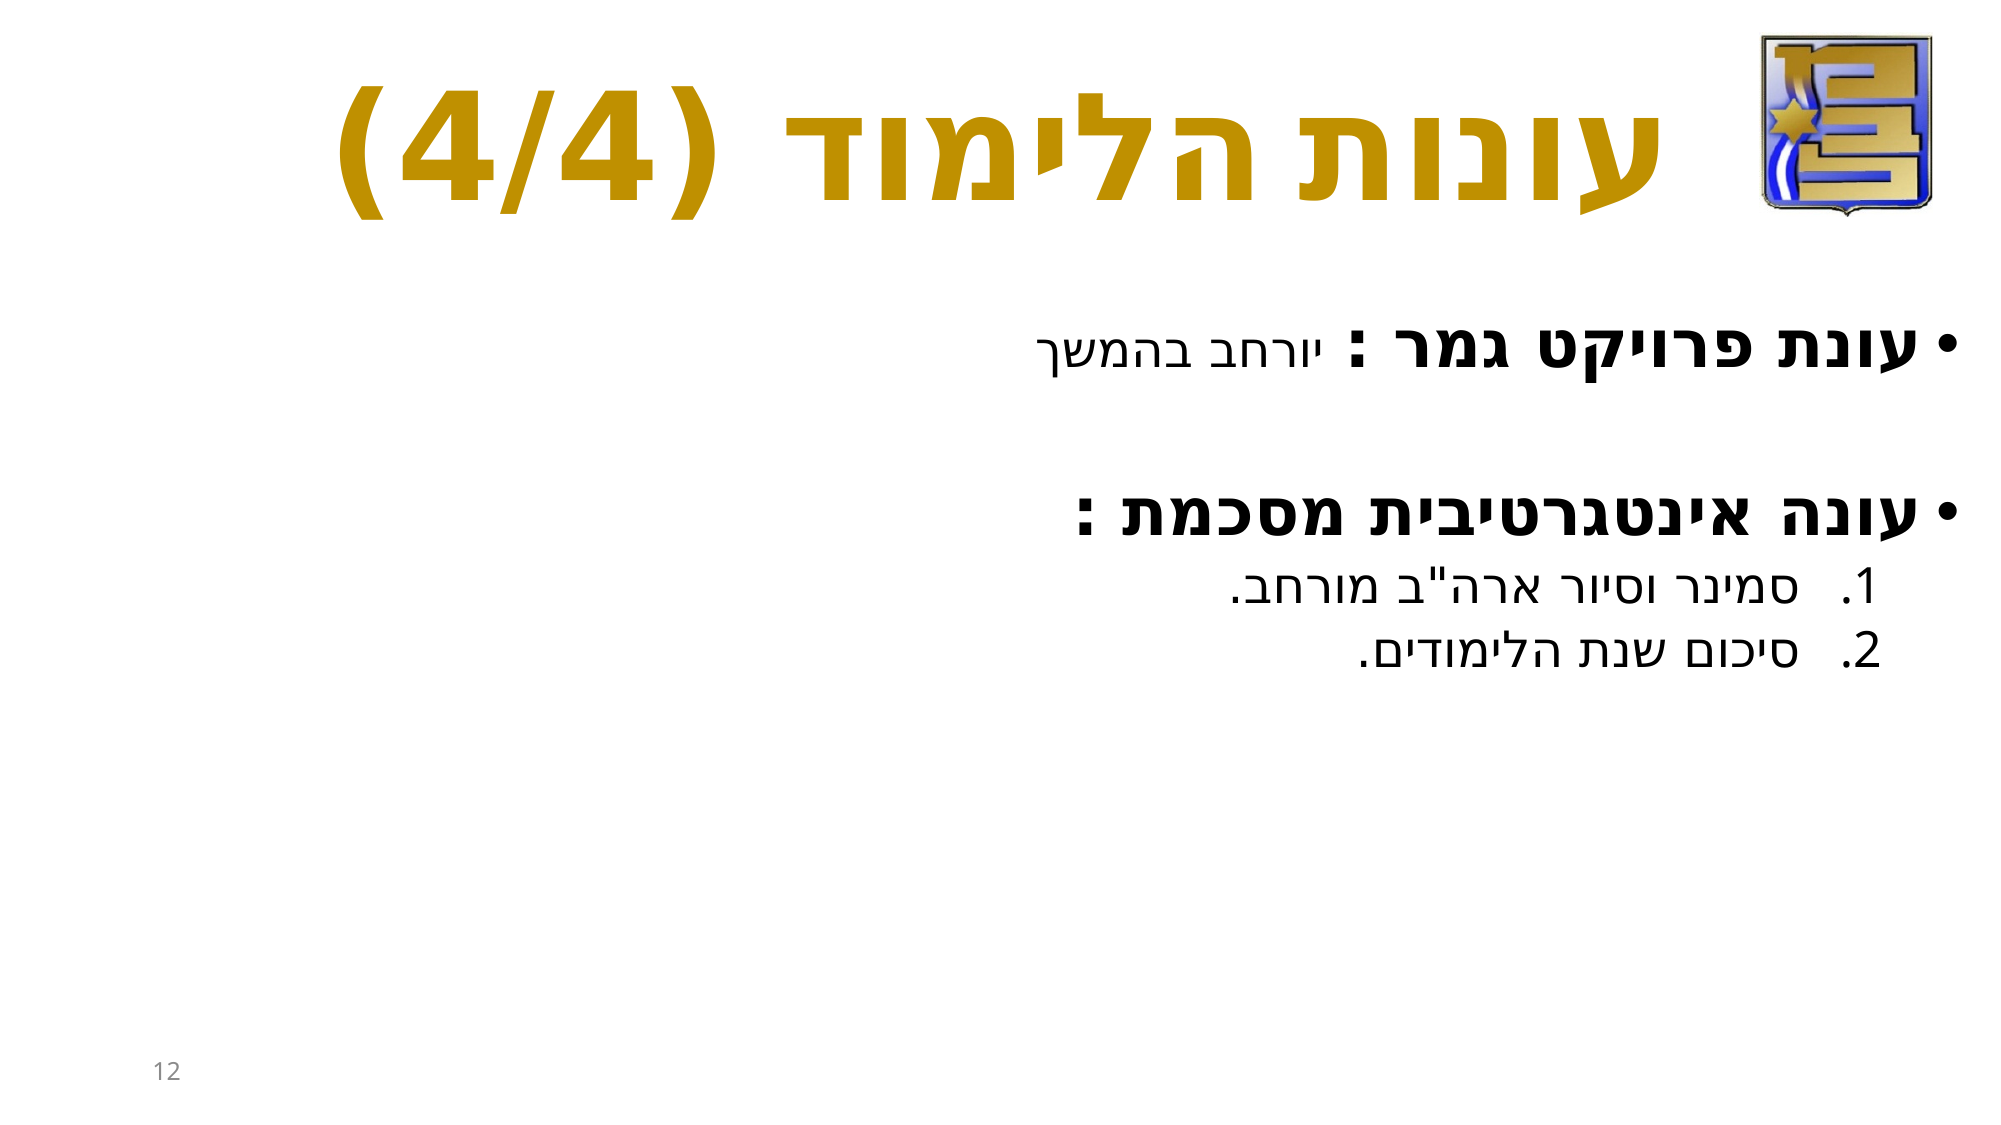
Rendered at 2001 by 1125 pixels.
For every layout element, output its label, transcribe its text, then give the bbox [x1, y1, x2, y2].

slide_number 12 [137, 1042, 588, 1103]
picture [1759, 32, 1933, 217]
title עונות הלימוד (4/4) [137, 42, 1863, 261]
list עונת פרויקט גמר : יורחב בהמשך עונה אינטגרטיבית מסכמת : סמינר וסיור ארה"ב מורחב. סיכום שנת הלימודים. [115, 302, 1975, 1110]
